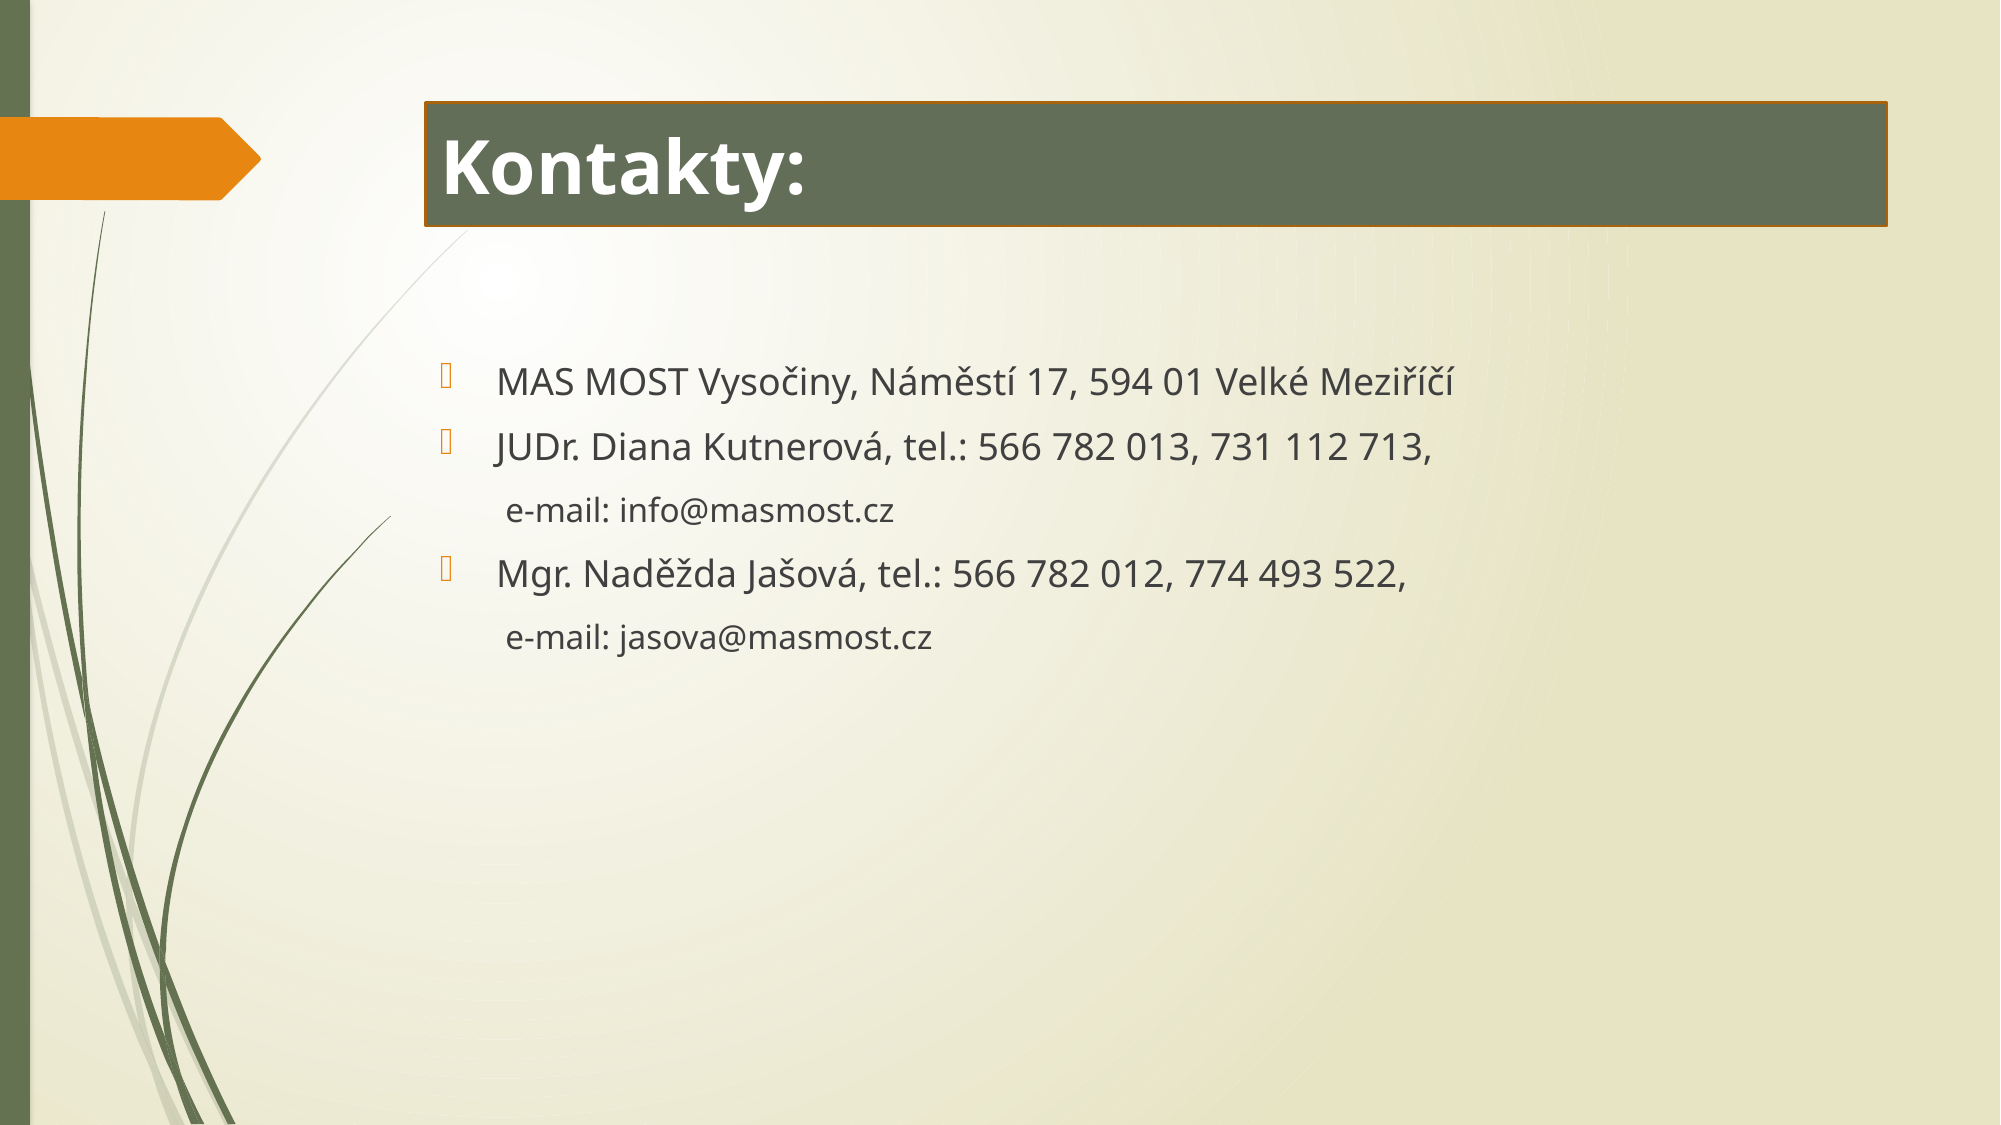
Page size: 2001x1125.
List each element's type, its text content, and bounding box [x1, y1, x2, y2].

title Kontakty: [424, 101, 1888, 227]
list MAS MOST Vysočiny, Náměstí 17, 594 01 Velké Meziříčí JUDr. Diana Kutnerová, tel.: 566 782 013, 731 112 713, e-mail: info@masmost.cz Mgr. Naděžda Jašová, tel.: 566 782 012, 774 493 522, e-mail: jasova@masmost.cz [424, 350, 1888, 970]
